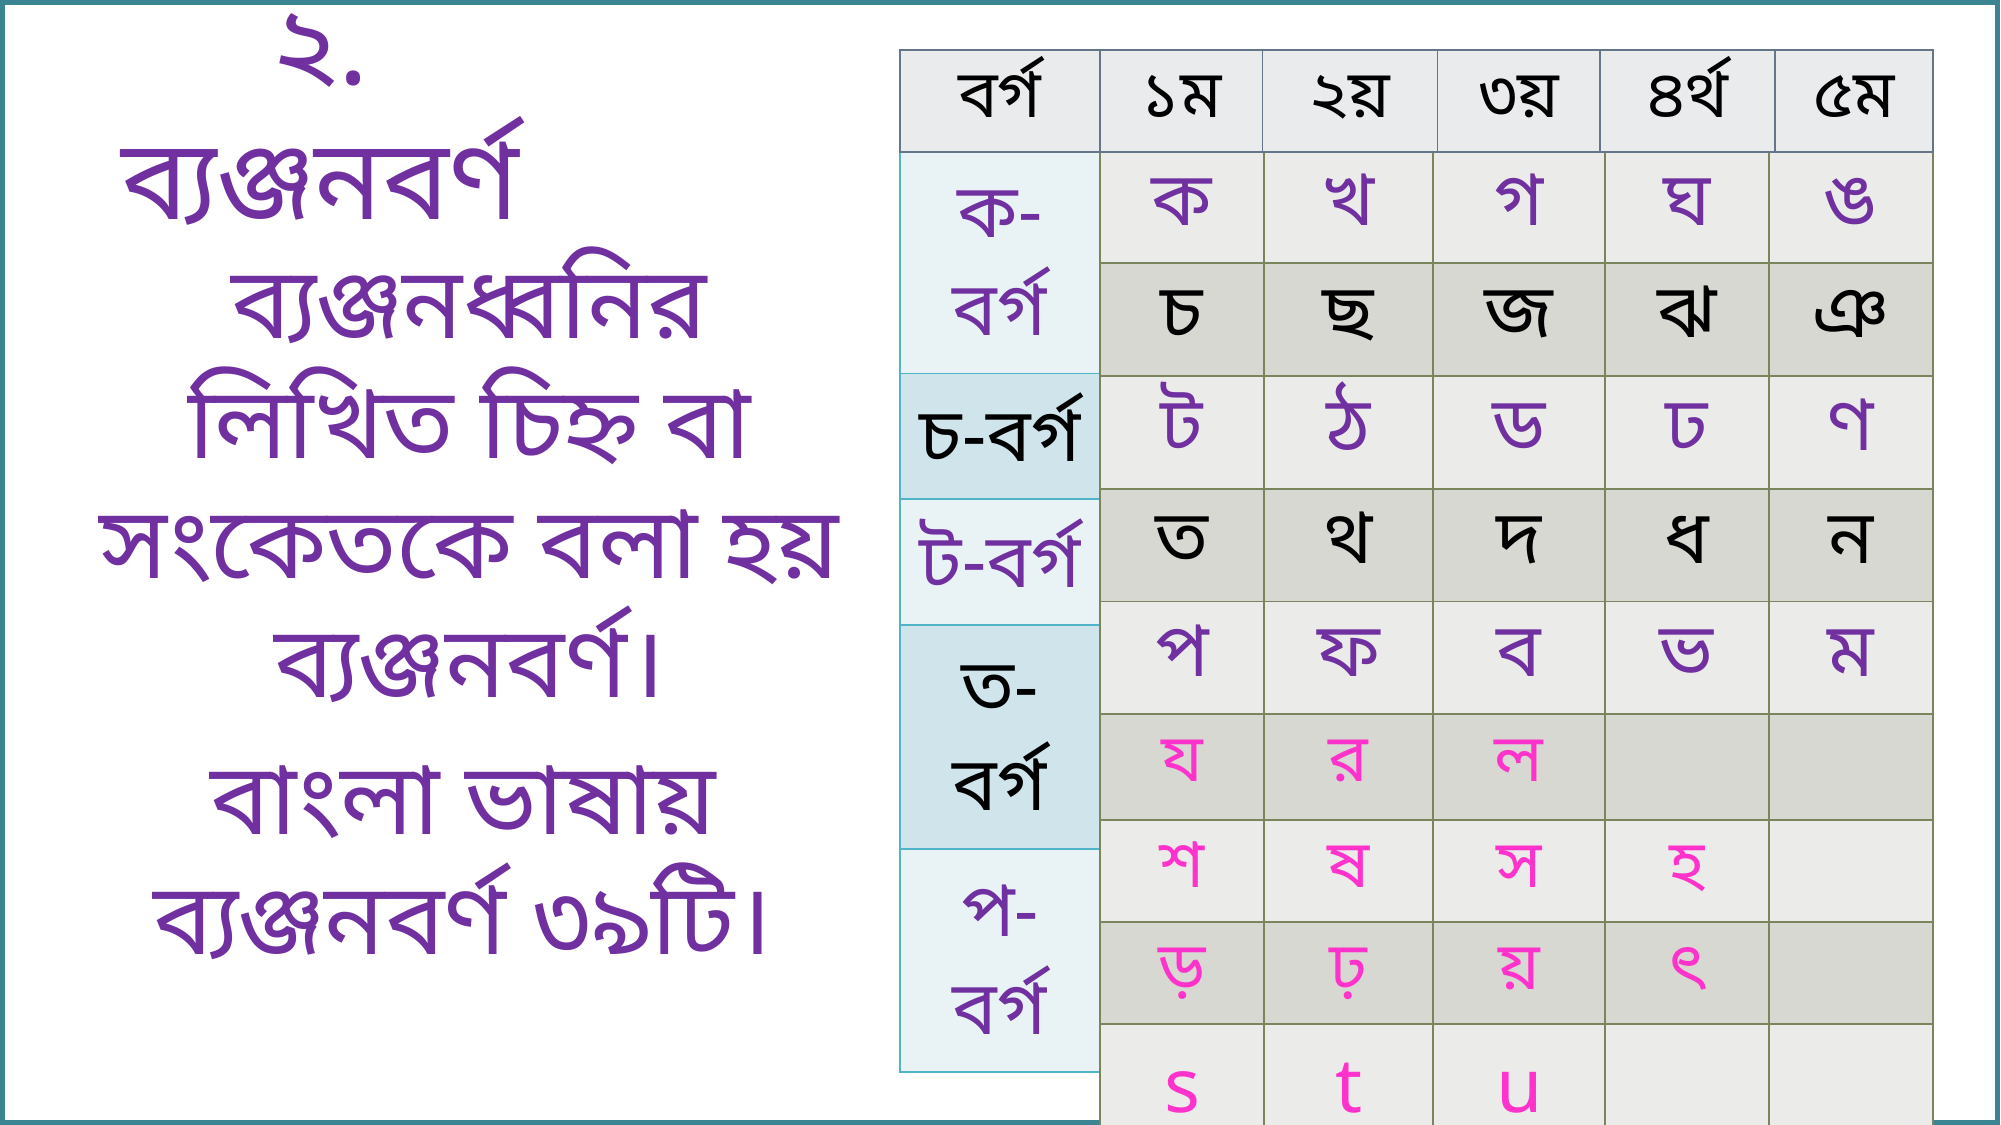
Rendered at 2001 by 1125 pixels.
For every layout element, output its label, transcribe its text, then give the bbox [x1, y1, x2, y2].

table_cell প [1101, 602, 1263, 713]
table_cell জ [1434, 264, 1604, 375]
table_cell t [1265, 1025, 1432, 1125]
table_cell হ [1606, 821, 1768, 921]
table_cell u [1434, 1025, 1604, 1125]
table_cell স [1434, 821, 1604, 921]
table_header ক-বর্গ [901, 153, 1099, 373]
table_cell ব [1434, 602, 1604, 713]
text_box [0, 0, 2000, 1125]
table_cell [1770, 923, 1932, 1023]
table_cell ত [1101, 490, 1263, 601]
table_cell ৎ [1606, 923, 1768, 1023]
table_cell য় [1434, 923, 1604, 1023]
table_cell য [1101, 715, 1263, 819]
table_cell শ [1101, 821, 1263, 921]
table_header বর্গ [901, 51, 1099, 151]
table_header খ [1265, 153, 1432, 262]
table_header ৪র্থ [1601, 51, 1774, 151]
table_cell [1770, 1025, 1932, 1125]
table_cell ট-বর্গ [901, 500, 1099, 624]
table_cell ড [1434, 377, 1604, 488]
table_cell [1606, 715, 1768, 819]
table_cell ফ [1265, 602, 1432, 713]
table_cell ঢ় [1265, 923, 1432, 1023]
table_cell ভ [1606, 602, 1768, 713]
table_cell ঝ [1606, 264, 1768, 375]
table_cell চ-বর্গ [901, 374, 1099, 498]
table_cell ত-বর্গ [901, 626, 1099, 848]
table_cell ম [1770, 602, 1932, 713]
table_cell [1770, 715, 1932, 819]
table_header ৩য় [1438, 51, 1599, 151]
table_header ক [1101, 153, 1263, 262]
table_cell ষ [1265, 821, 1432, 921]
table_cell ঞ [1770, 264, 1932, 375]
table_header ঙ [1770, 153, 1932, 262]
table_cell [1606, 1025, 1768, 1125]
table_header গ [1434, 153, 1604, 262]
table_cell ট [1101, 377, 1263, 488]
table_cell দ [1434, 490, 1604, 601]
table_cell ণ [1770, 377, 1932, 488]
table_cell চ [1101, 264, 1263, 375]
table_cell ড় [1101, 923, 1263, 1023]
text_box ব্যঞ্জনধ্বনির লিখিত চিহ্ন বা সংকেতকে বলা হয় ব্যঞ্জনবর্ণ। [56, 248, 883, 708]
table_cell s [1101, 1025, 1263, 1125]
table_cell ঢ [1606, 377, 1768, 488]
table_header ১ম [1101, 51, 1262, 151]
table_cell ন [1770, 490, 1932, 601]
table_cell ল [1434, 715, 1604, 819]
table_header ২য় [1263, 51, 1437, 151]
table_cell প-বর্গ [901, 850, 1099, 1071]
table_cell [1770, 821, 1932, 921]
table_cell ছ [1265, 264, 1432, 375]
text_box বাংলা ভাষায় ব্যঞ্জনবর্ণ ৩৯টি। [56, 748, 870, 962]
table_cell থ [1265, 490, 1432, 601]
table_header ঘ [1606, 153, 1768, 262]
table_header ৫ম [1776, 51, 1932, 151]
table_cell র [1265, 715, 1432, 819]
text_box ২. ব্যঞ্জনবর্ণ [63, 50, 578, 165]
table_cell ধ [1606, 490, 1768, 601]
table_cell ঠ [1265, 377, 1432, 488]
